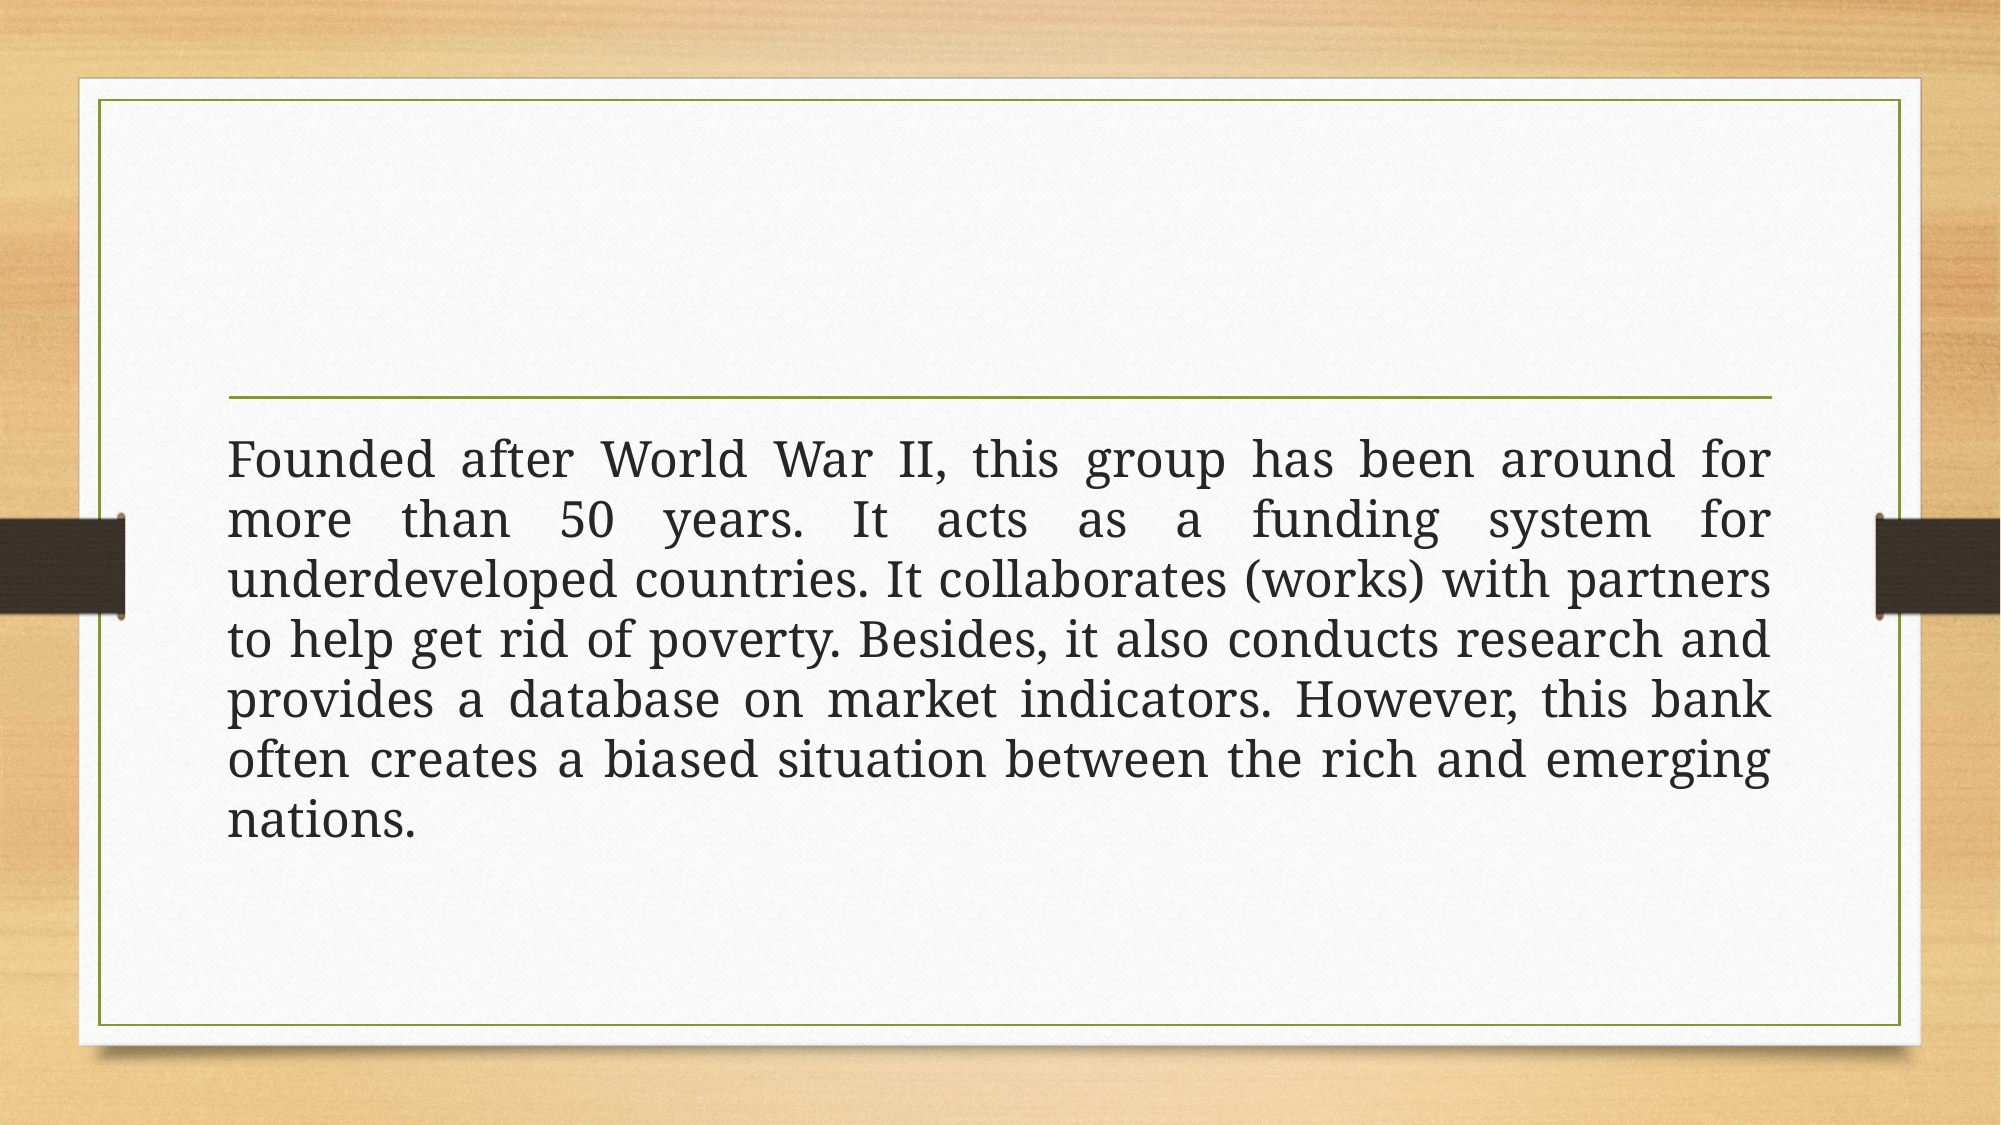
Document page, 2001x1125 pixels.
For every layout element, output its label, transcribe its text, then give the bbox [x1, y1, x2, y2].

picture [0, 0, 2001, 1125]
list Founded after World War II, this group has been around for more than 50 years. It acts as a funding system for underdeveloped countries. It collaborates (works) with partners to help get rid of poverty. Besides, it also conducts research and provides a database on market indicators. However, this bank often creates a biased situation between the rich and emerging nations. [212, 419, 1788, 964]
